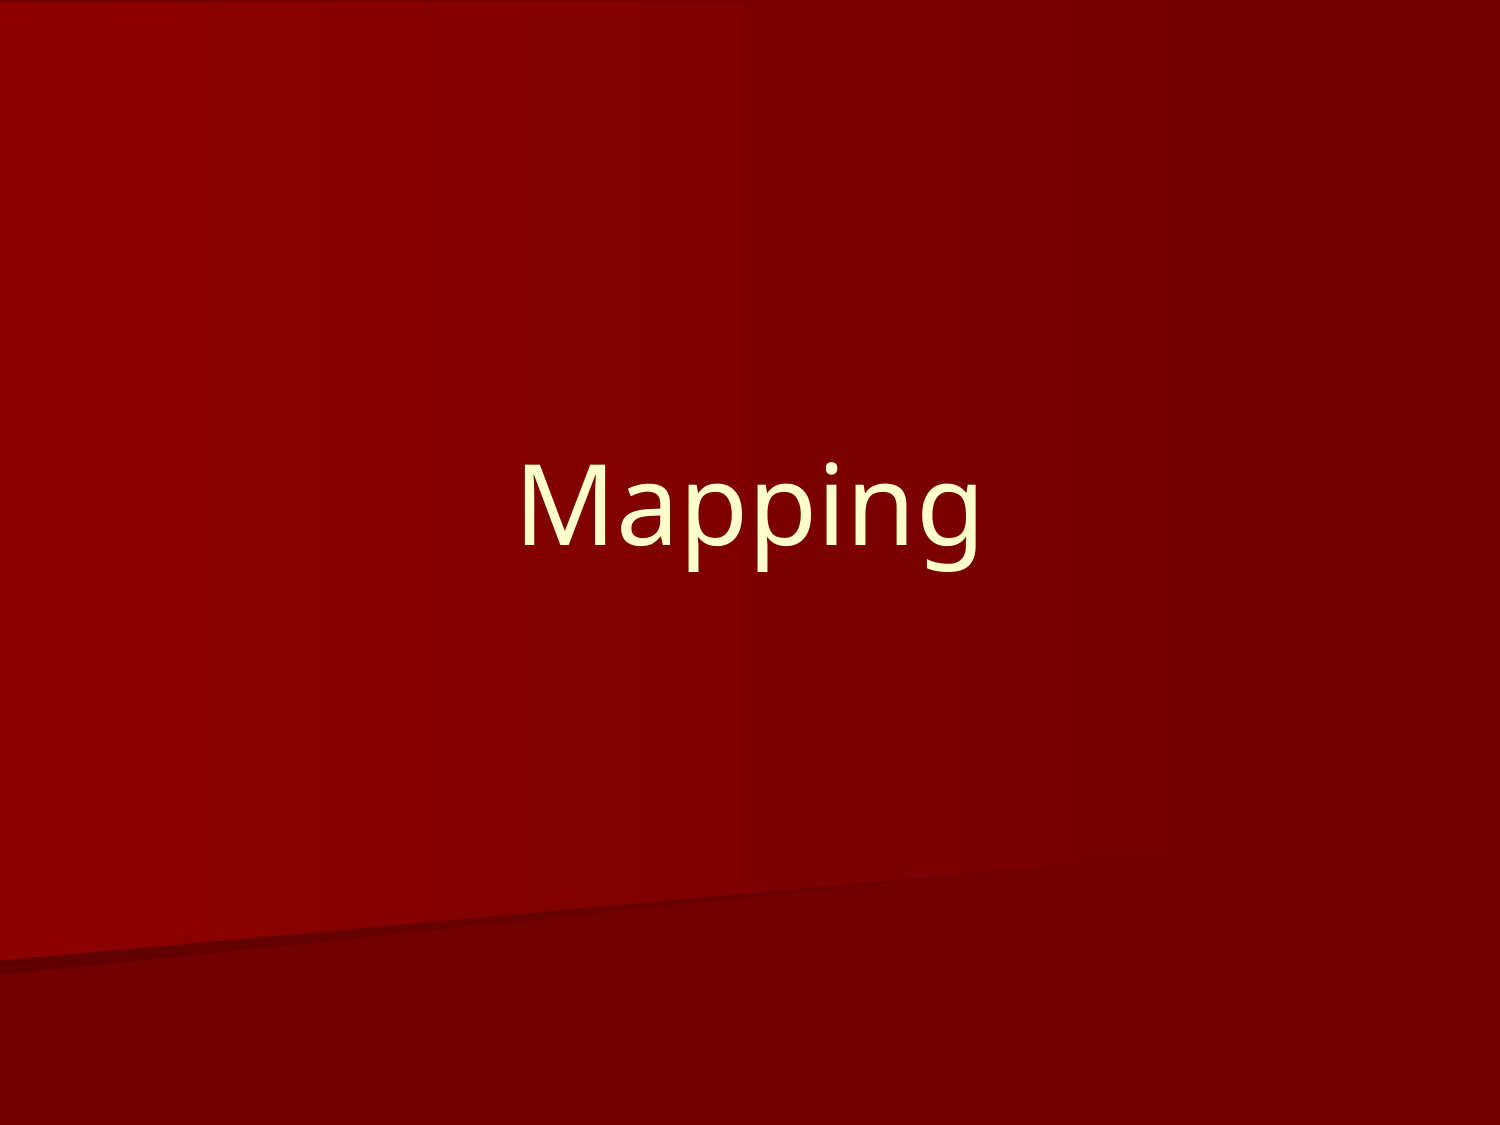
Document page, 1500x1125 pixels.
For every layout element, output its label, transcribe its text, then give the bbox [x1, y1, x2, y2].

title Mapping [112, 290, 1388, 575]
